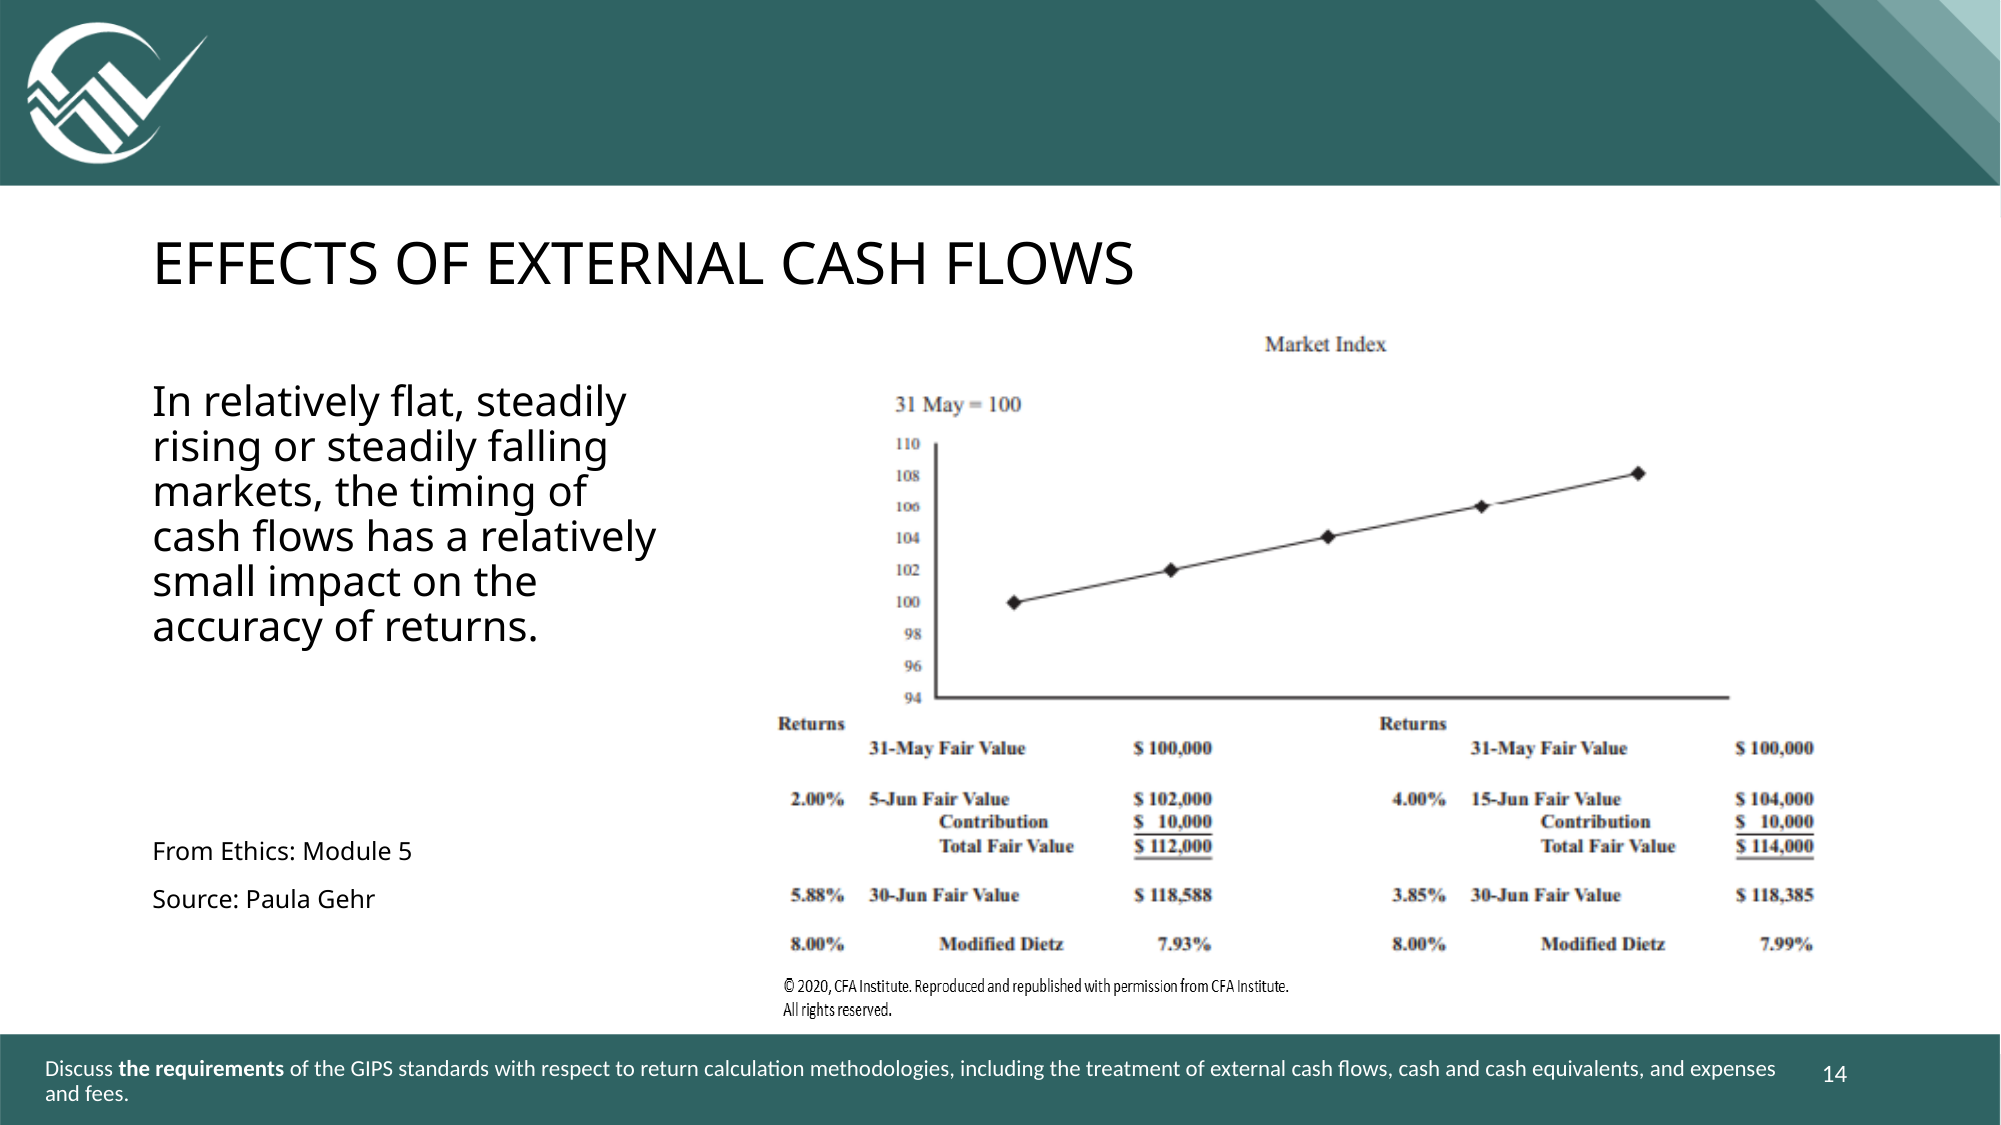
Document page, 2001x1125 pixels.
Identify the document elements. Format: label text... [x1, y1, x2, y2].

picture [0, 0, 2000, 1125]
slide_number 14 [1412, 1042, 1863, 1103]
title Effects of external cash flows [137, 220, 1863, 381]
list In relatively flat, steadily rising or steadily falling markets, the timing of cash flows has a relatively small impact on the accuracy of returns. From Ethics: Module 5 Source: Paula Gehr [137, 372, 683, 952]
list Discuss the requirements of the GIPS standards with respect to return calculation methodologies, including the treatment of external cash flows, cash and cash equivalents, and expenses and fees. [0, 1049, 1810, 1108]
